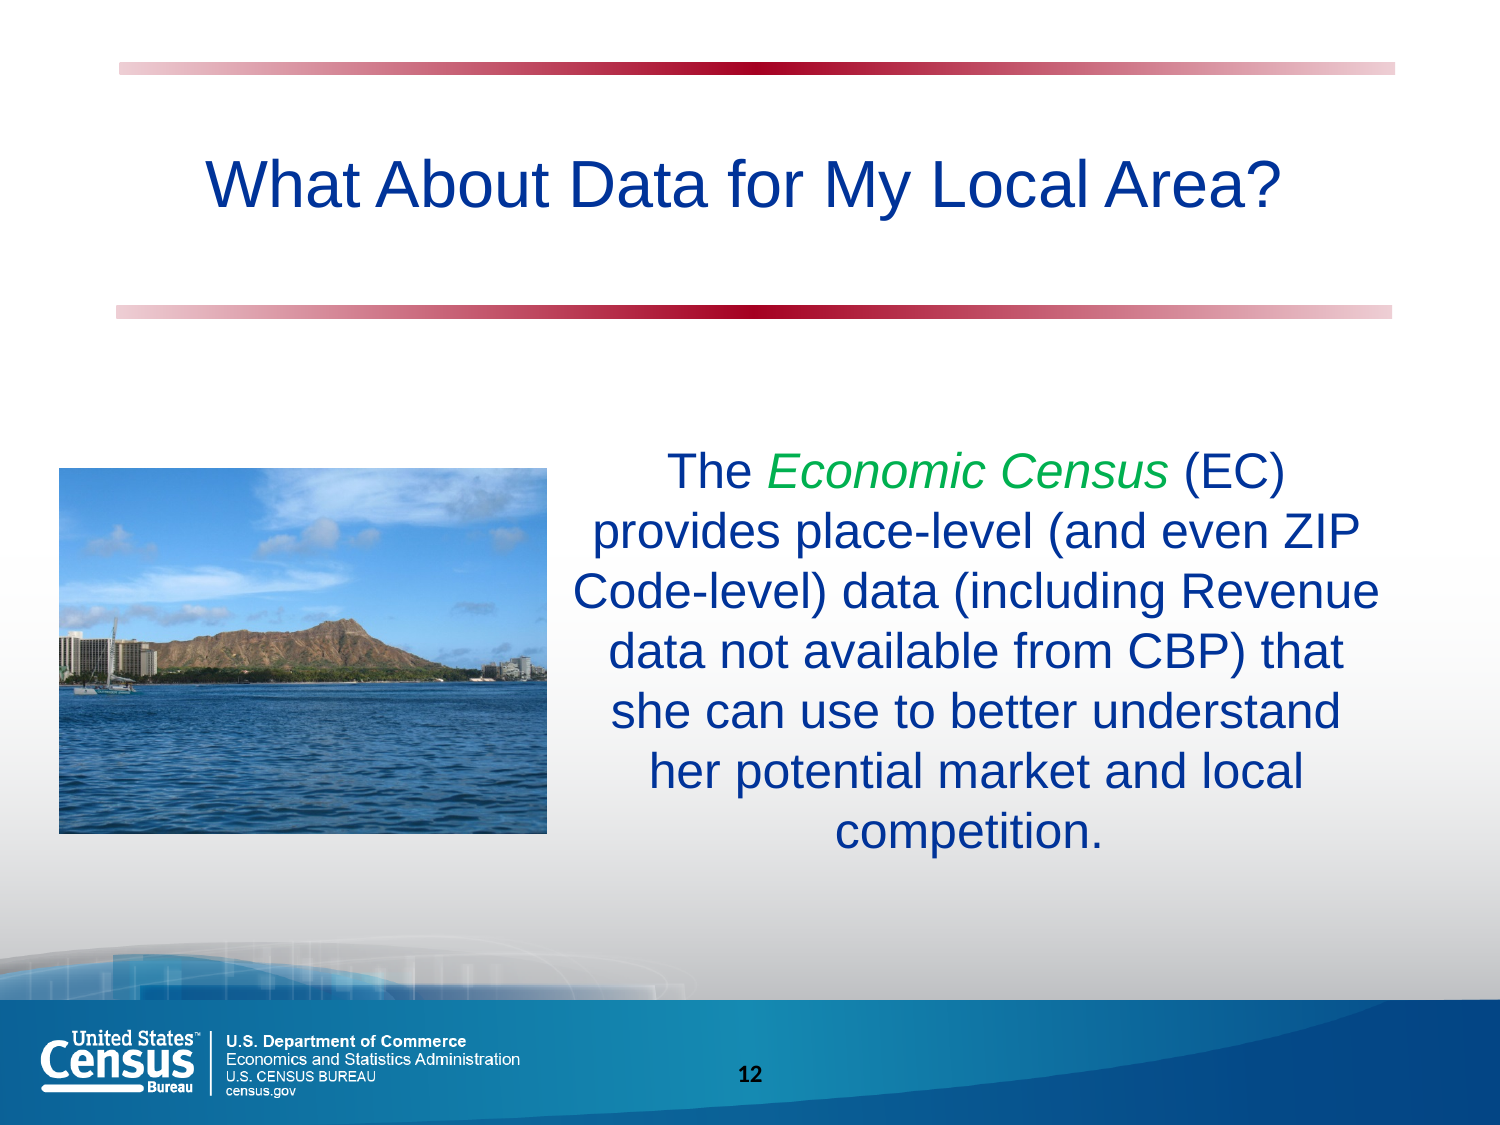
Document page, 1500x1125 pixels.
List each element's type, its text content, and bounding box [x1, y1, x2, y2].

text_box [119, 62, 1396, 75]
text_box [116, 305, 1393, 319]
slide_number 12 [575, 1042, 925, 1103]
picture [0, 0, 1500, 1125]
text_box The Economic Census (EC) provides place-level (and even ZIP Code-level) data (including Revenue data not available from CBP) that she can use to better understand her potential market and local competition. [557, 431, 1396, 866]
text_box What About Data for My Local Area? [63, 133, 1426, 229]
